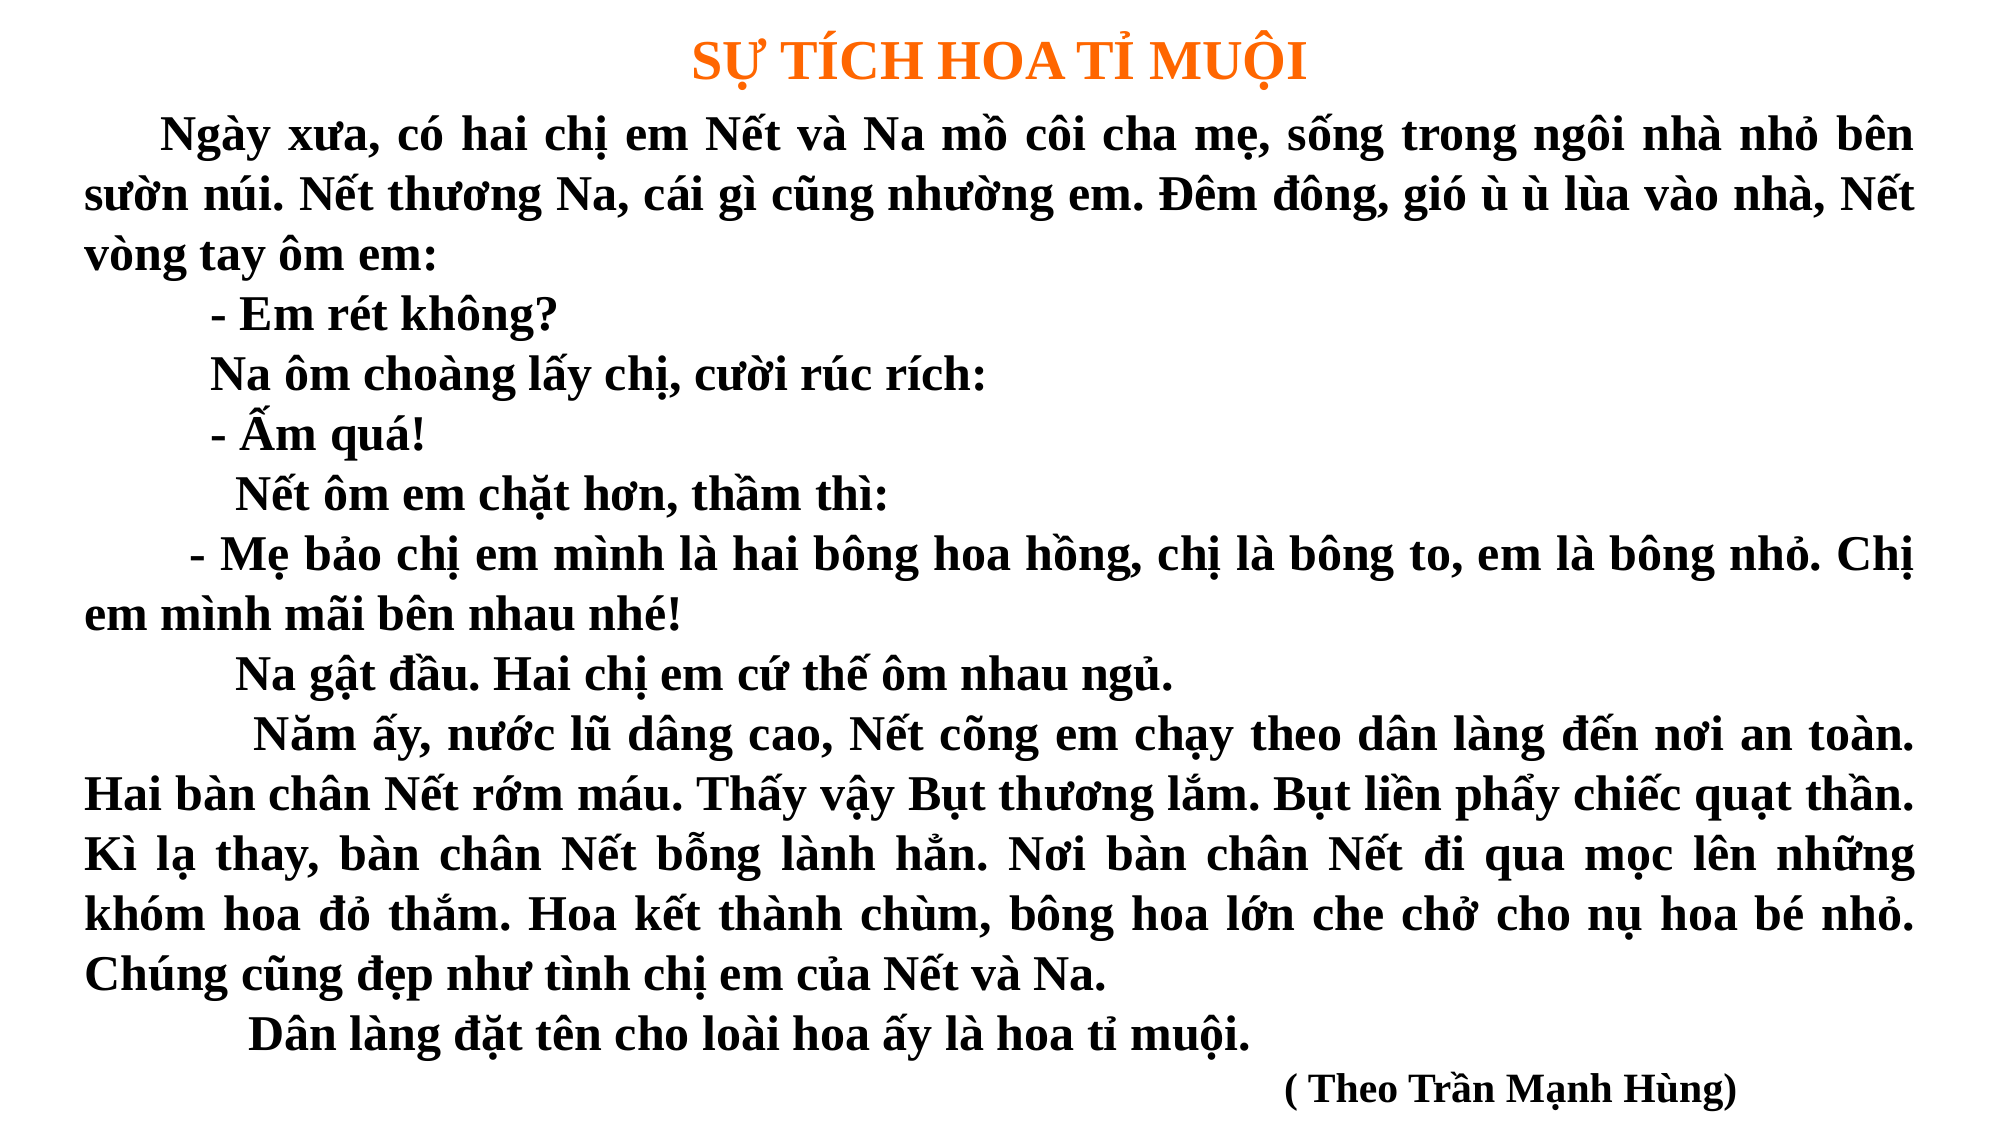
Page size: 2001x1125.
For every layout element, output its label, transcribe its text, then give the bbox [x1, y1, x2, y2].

text_box Ngày xưa, có hai chị em Nết và Na mồ côi cha mẹ, sống trong ngôi nhà nhỏ bên sườn núi. Nết thương Na, cái gì cũng nhường em. Đêm đông, gió ù ù lùa vào nhà, Nết vòng tay ôm em: - Em rét không? Na ôm choàng lấy chị, cười rúc rích: - Ấm quá! Nết ôm em chặt hơn, thầm thì: - Mẹ bảo chị em mình là hai bông hoa hồng, chị là bông to, em là bông nhỏ. Chị em mình mãi bên nhau nhé! Na gật đầu. Hai chị em cứ thế ôm nhau ngủ. Năm ấy, nước lũ dâng cao, Nết cõng em chạy theo dân làng đến nơi an toàn. Hai bàn chân Nết rớm máu. Thấy vậy Bụt thương lắm. Bụt liền phẩy chiếc quạt thần. Kì lạ thay, bàn chân Nết bỗng lành hẳn. Nơi bàn chân Nết đi qua mọc lên những khóm hoa đỏ thắm. Hoa kết thành chùm, bông hoa lớn che chở cho nụ hoa bé nhỏ. Chúng cũng đẹp như tình chị em của Nết và Na. Dân làng đặt tên cho loài hoa ấy là hoa tỉ muội. ( Theo Trần Mạnh Hùng) [64, 90, 1936, 1121]
text_box SỰ TÍCH HOA TỈ MUỘI [281, 15, 1719, 90]
